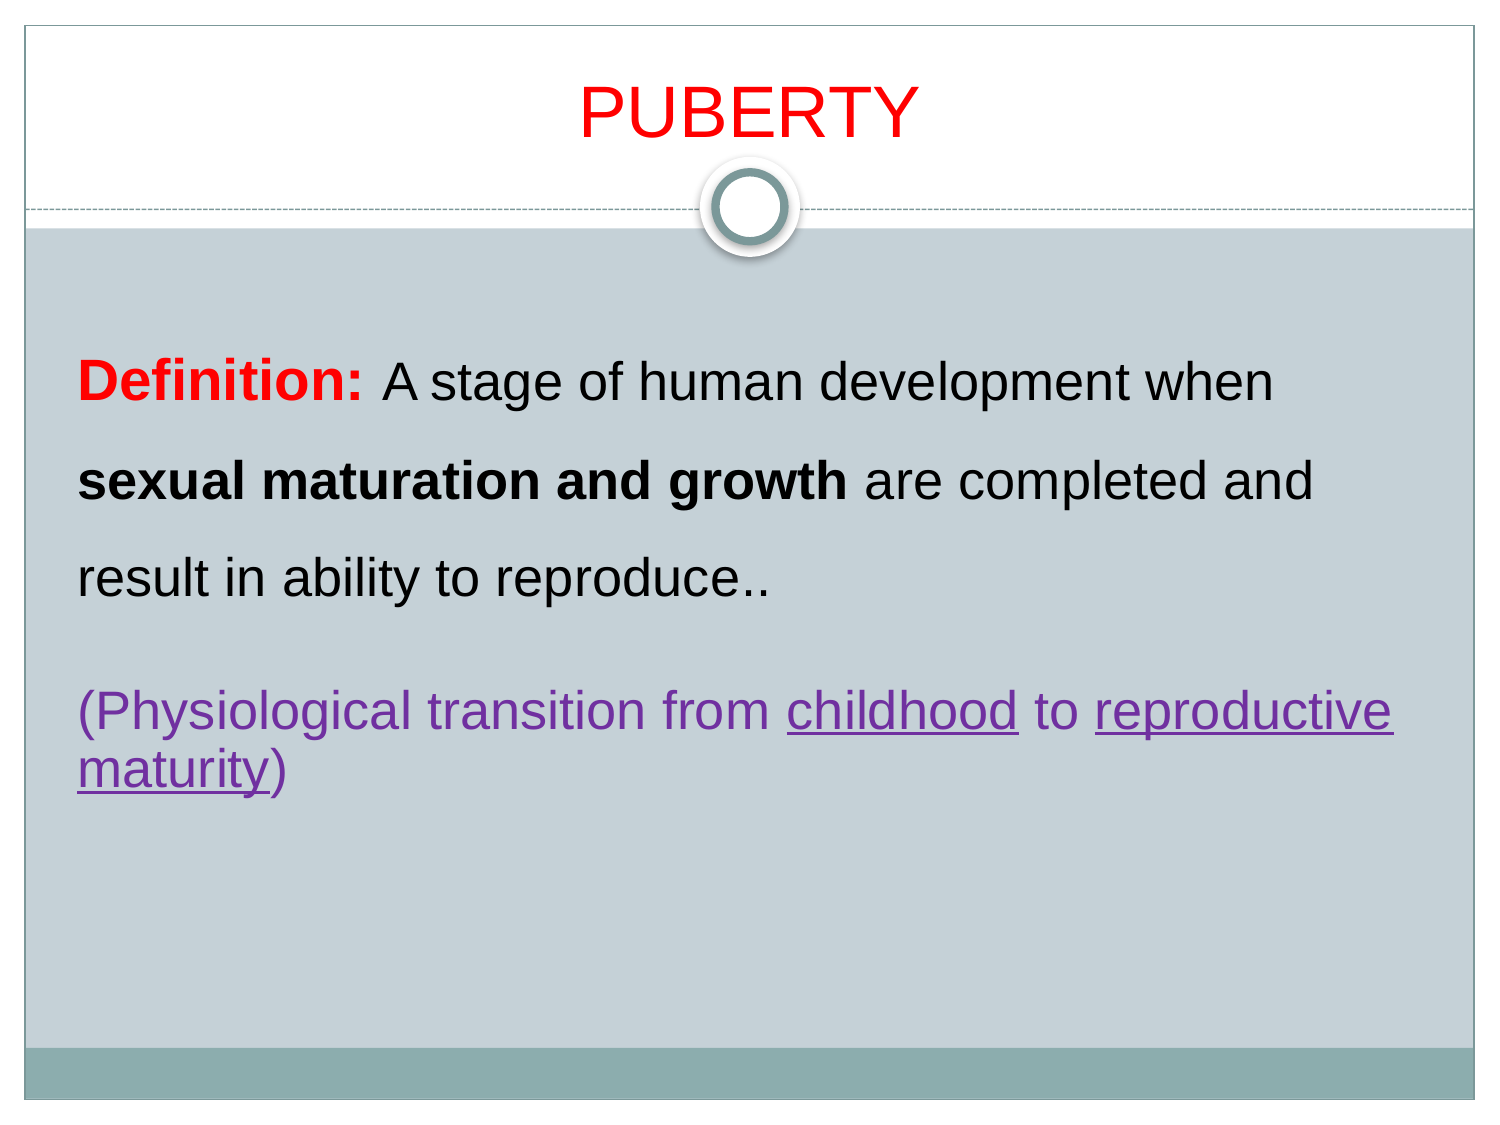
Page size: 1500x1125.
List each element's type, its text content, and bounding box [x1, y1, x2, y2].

title PUBERTY [0, 62, 1500, 160]
list Definition: A stage of human development when sexual maturation and growth are completed and result in ability to reproduce.. (Physiological transition from childhood to reproductive maturity) [62, 299, 1463, 1075]
